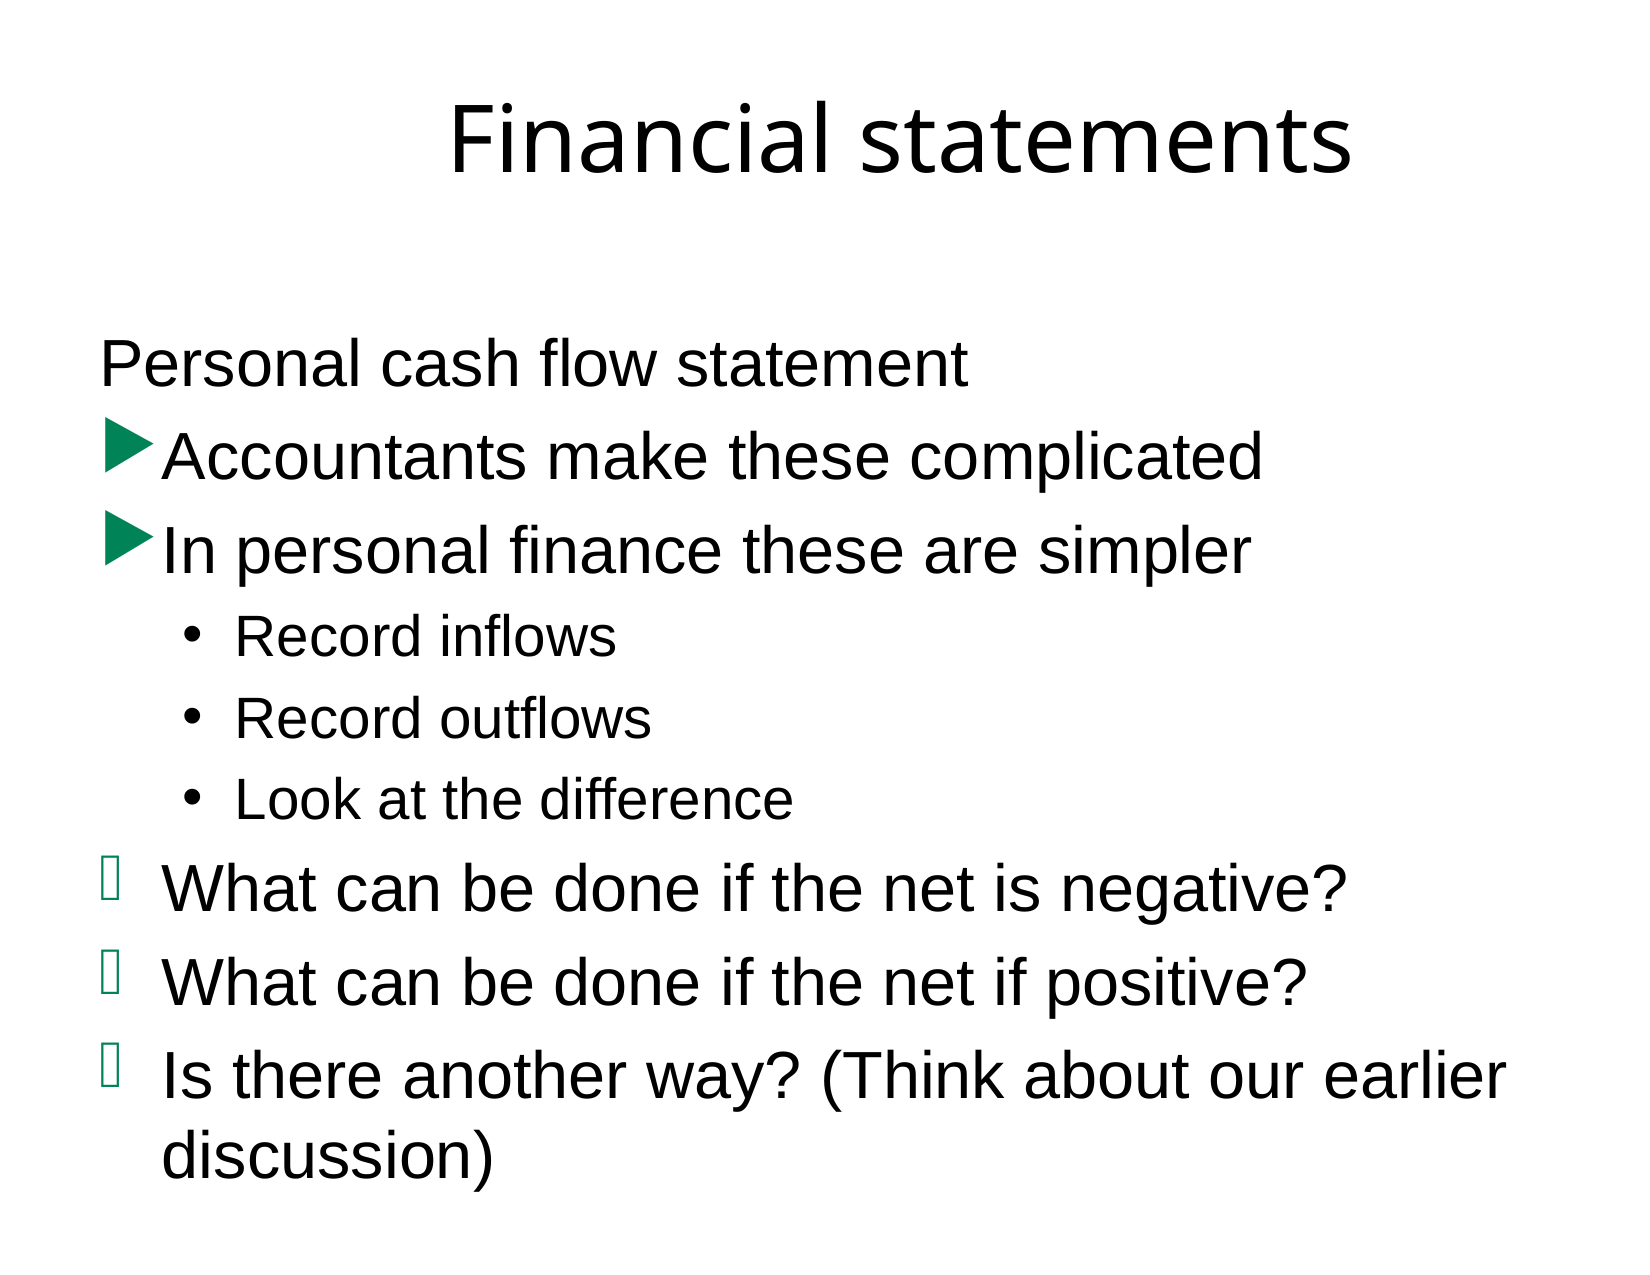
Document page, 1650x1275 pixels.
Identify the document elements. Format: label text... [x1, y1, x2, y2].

list Personal cash flow statement Accountants make these complicated In personal finance these are simpler Record inflows Record outflows Look at the difference What can be done if the net is negative? What can be done if the net if positive? Is there another way? (Think about our earlier discussion) [82, 311, 1568, 1106]
title Financial statements [302, 28, 1499, 242]
